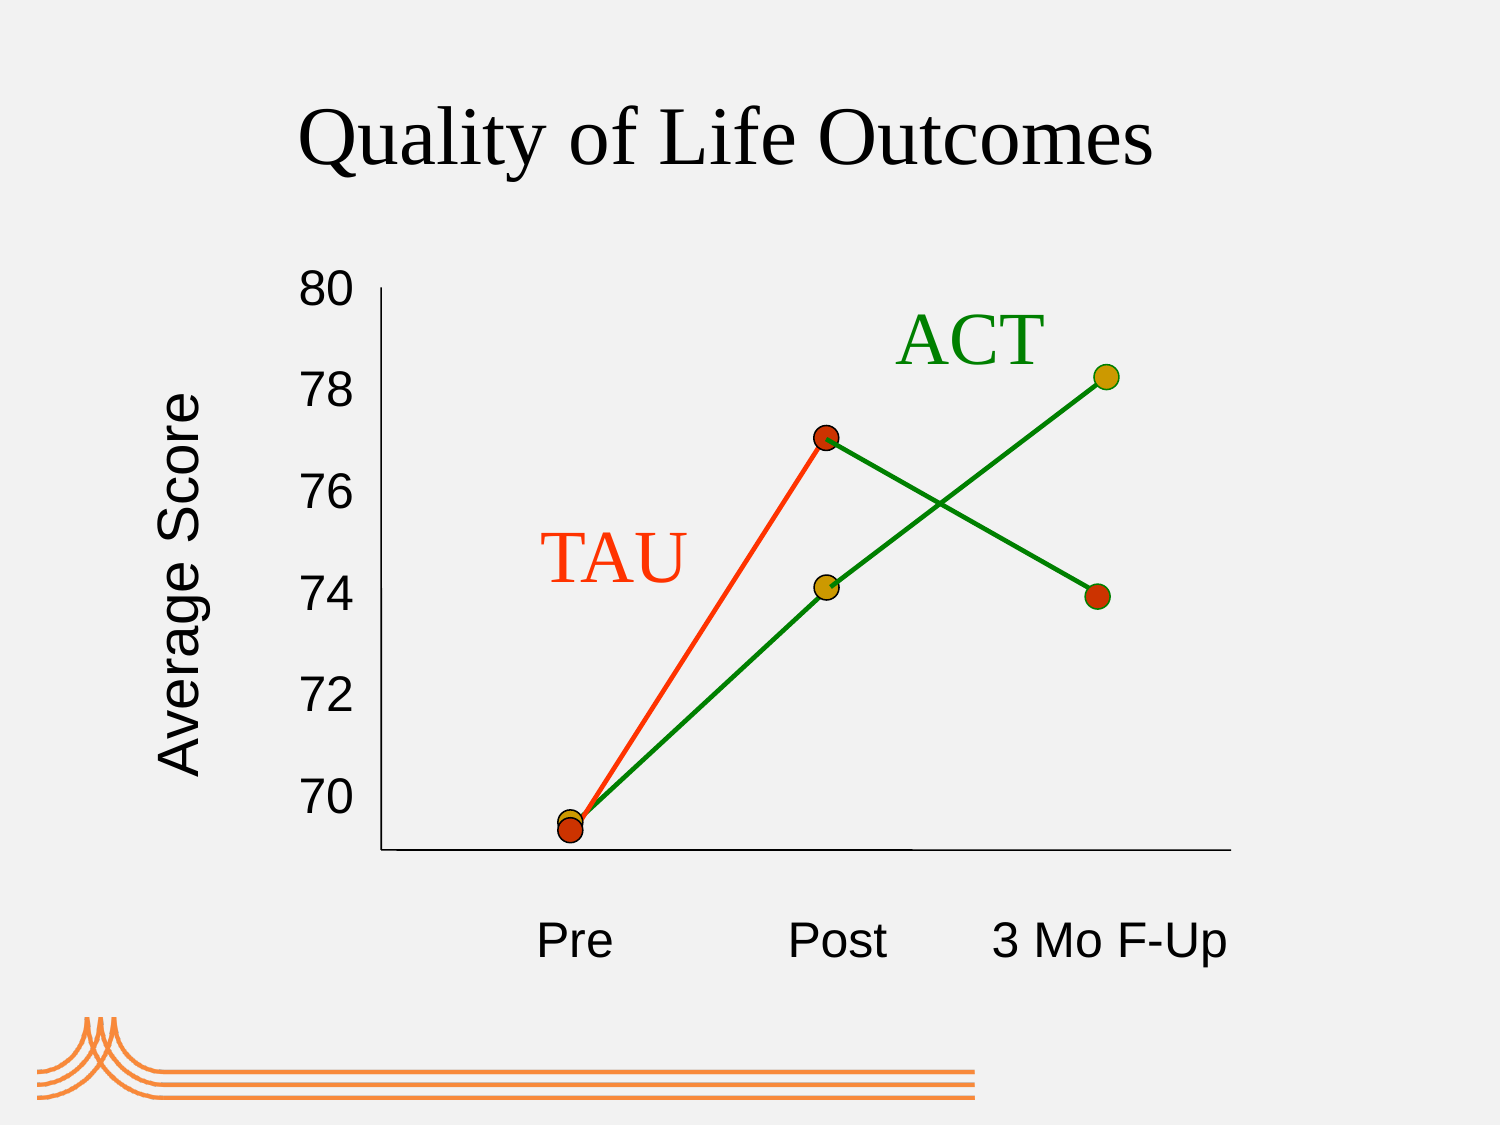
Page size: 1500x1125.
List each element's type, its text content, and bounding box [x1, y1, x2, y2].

text_box [557, 809, 583, 826]
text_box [825, 364, 1120, 610]
text_box Average Score [132, 208, 218, 961]
text_box 76 [226, 451, 369, 526]
text_box [814, 576, 820, 599]
text_box 80 [250, 247, 369, 323]
text_box 3 Mo F-Up [957, 899, 1263, 975]
text_box 72 [239, 654, 369, 730]
text_box TAU [476, 499, 753, 605]
title Quality of Life Outcomes [62, 37, 1413, 225]
text_box [557, 817, 583, 843]
picture [37, 1017, 975, 1100]
text_box 78 [226, 349, 369, 425]
text_box 70 [250, 756, 369, 831]
text_box ACT [832, 281, 1109, 363]
text_box Pre [456, 899, 694, 975]
text_box 74 [226, 552, 369, 628]
text_box Post [718, 899, 957, 975]
text_box [813, 427, 820, 449]
